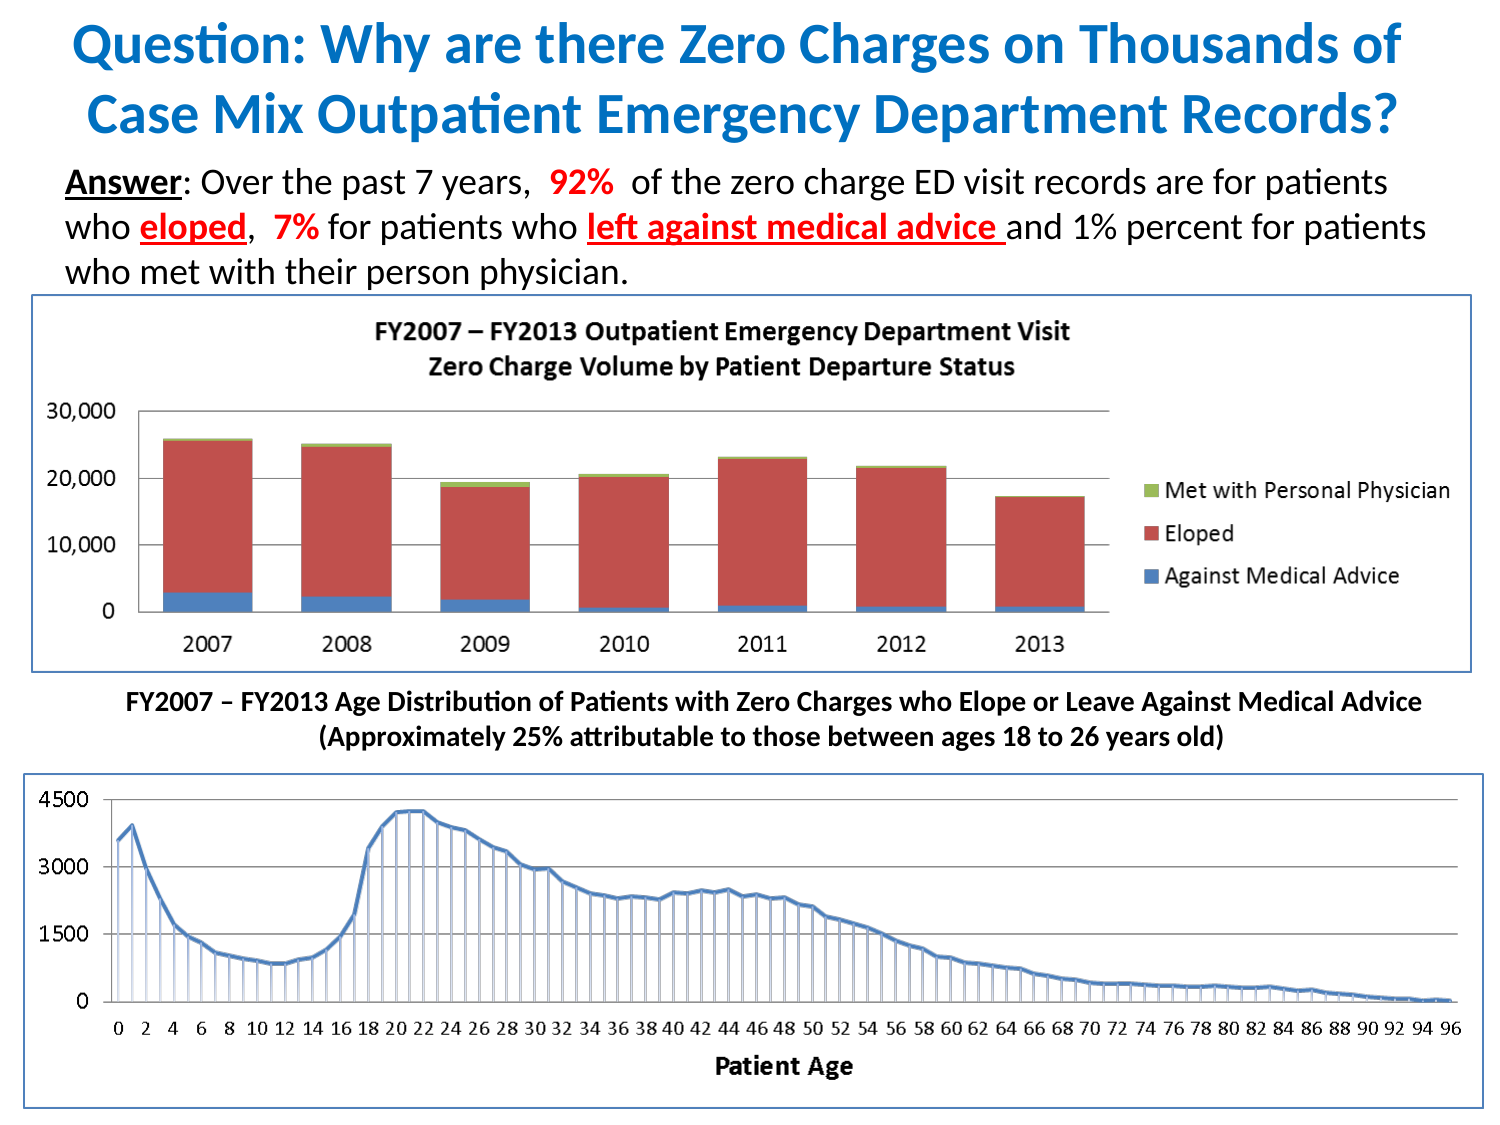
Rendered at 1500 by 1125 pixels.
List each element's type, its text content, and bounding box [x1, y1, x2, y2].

text_box FY2007 – FY2013 Age Distribution of Patients with Zero Charges who Elope or Leave Against Medical Advice (Approximately 25% attributable to those between ages 18 to 26 years old) [75, 688, 1475, 760]
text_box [24, 287, 1480, 680]
text_box Answer: Over the past 7 years, 92% of the zero charge ED visit records are for patients who eloped, 7% for patients who left against medical advice and 1% percent for patients who met with their person physician. [49, 149, 1475, 285]
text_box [16, 766, 1492, 1117]
title Question: Why are there Zero Charges on Thousands of Case Mix Outpatient Emergency Department Records? [12, 12, 1475, 138]
